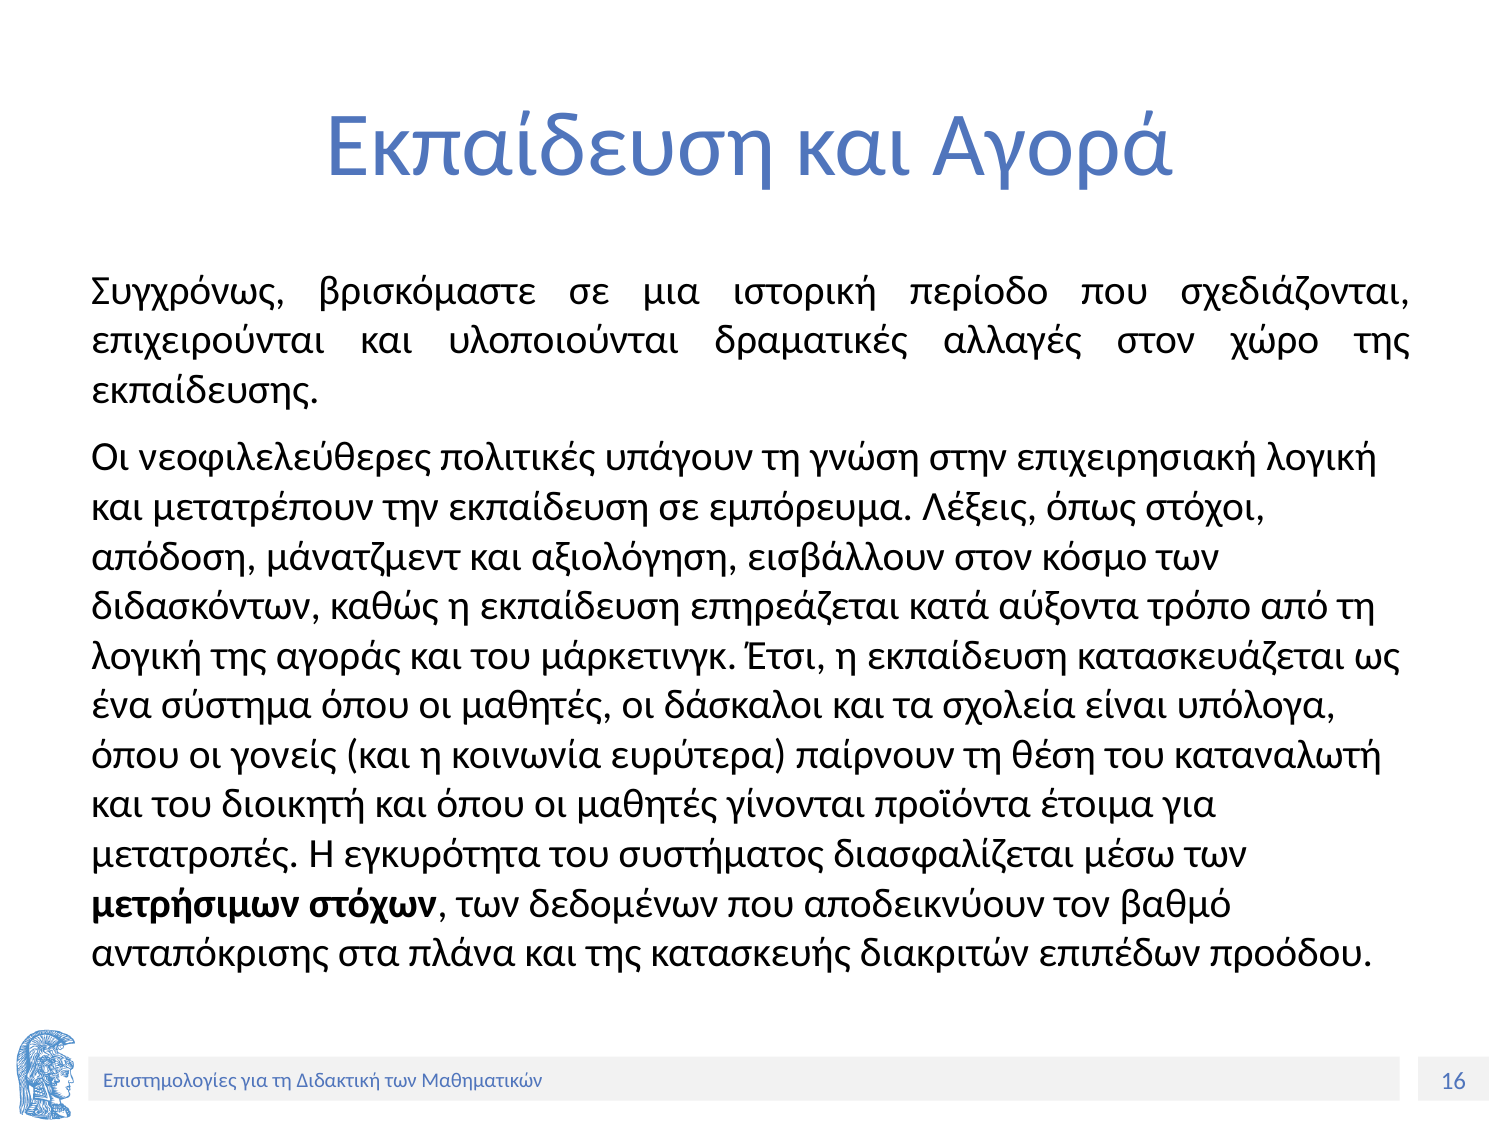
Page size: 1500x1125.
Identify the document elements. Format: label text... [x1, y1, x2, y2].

title Εκπαίδευση και Αγορά [75, 45, 1425, 233]
picture [9, 1026, 81, 1120]
list Συγχρόνως, βρισκόμαστε σε μια ιστορική περίοδο που σχεδιάζονται, επιχειρούνται και υλοποιούνται δραματικές αλλαγές στον χώρο της εκπαίδευσης. Οι νεοφιλελεύθερες πολιτικές υπάγουν τη γνώση στην επιχειρησιακή λογική και μετατρέπουν την εκπαίδευση σε εμπόρευμα. Λέξεις, όπως στόχοι, απόδοση, μάνατζμεντ και αξιολόγηση, εισβάλλουν στον κόσμο των διδασκόντων, καθώς η εκπαίδευση επηρεάζεται κατά αύξοντα τρόπο από τη λογική της αγοράς και του μάρκετινγκ. Έτσι, η εκπαίδευση κατασκευάζεται ως ένα σύστημα όπου οι μαθητές, οι δάσκαλοι και τα σχολεία είναι υπόλογα, όπου οι γονείς (και η κοινωνία ευρύτερα) παίρνουν τη θέση του καταναλωτή και του διοικητή και όπου οι μαθητές γίνονται προϊόντα έτοιμα για μετατροπές. Η εγκυρότητα του συστήματος διασφαλίζεται μέσω των μετρήσιμων στόχων, των δεδομένων που αποδεικνύουν τον βαθμό ανταπόκρισης στα πλάνα και της κατασκευής διακριτών επιπέδων προόδου. [76, 255, 1427, 998]
